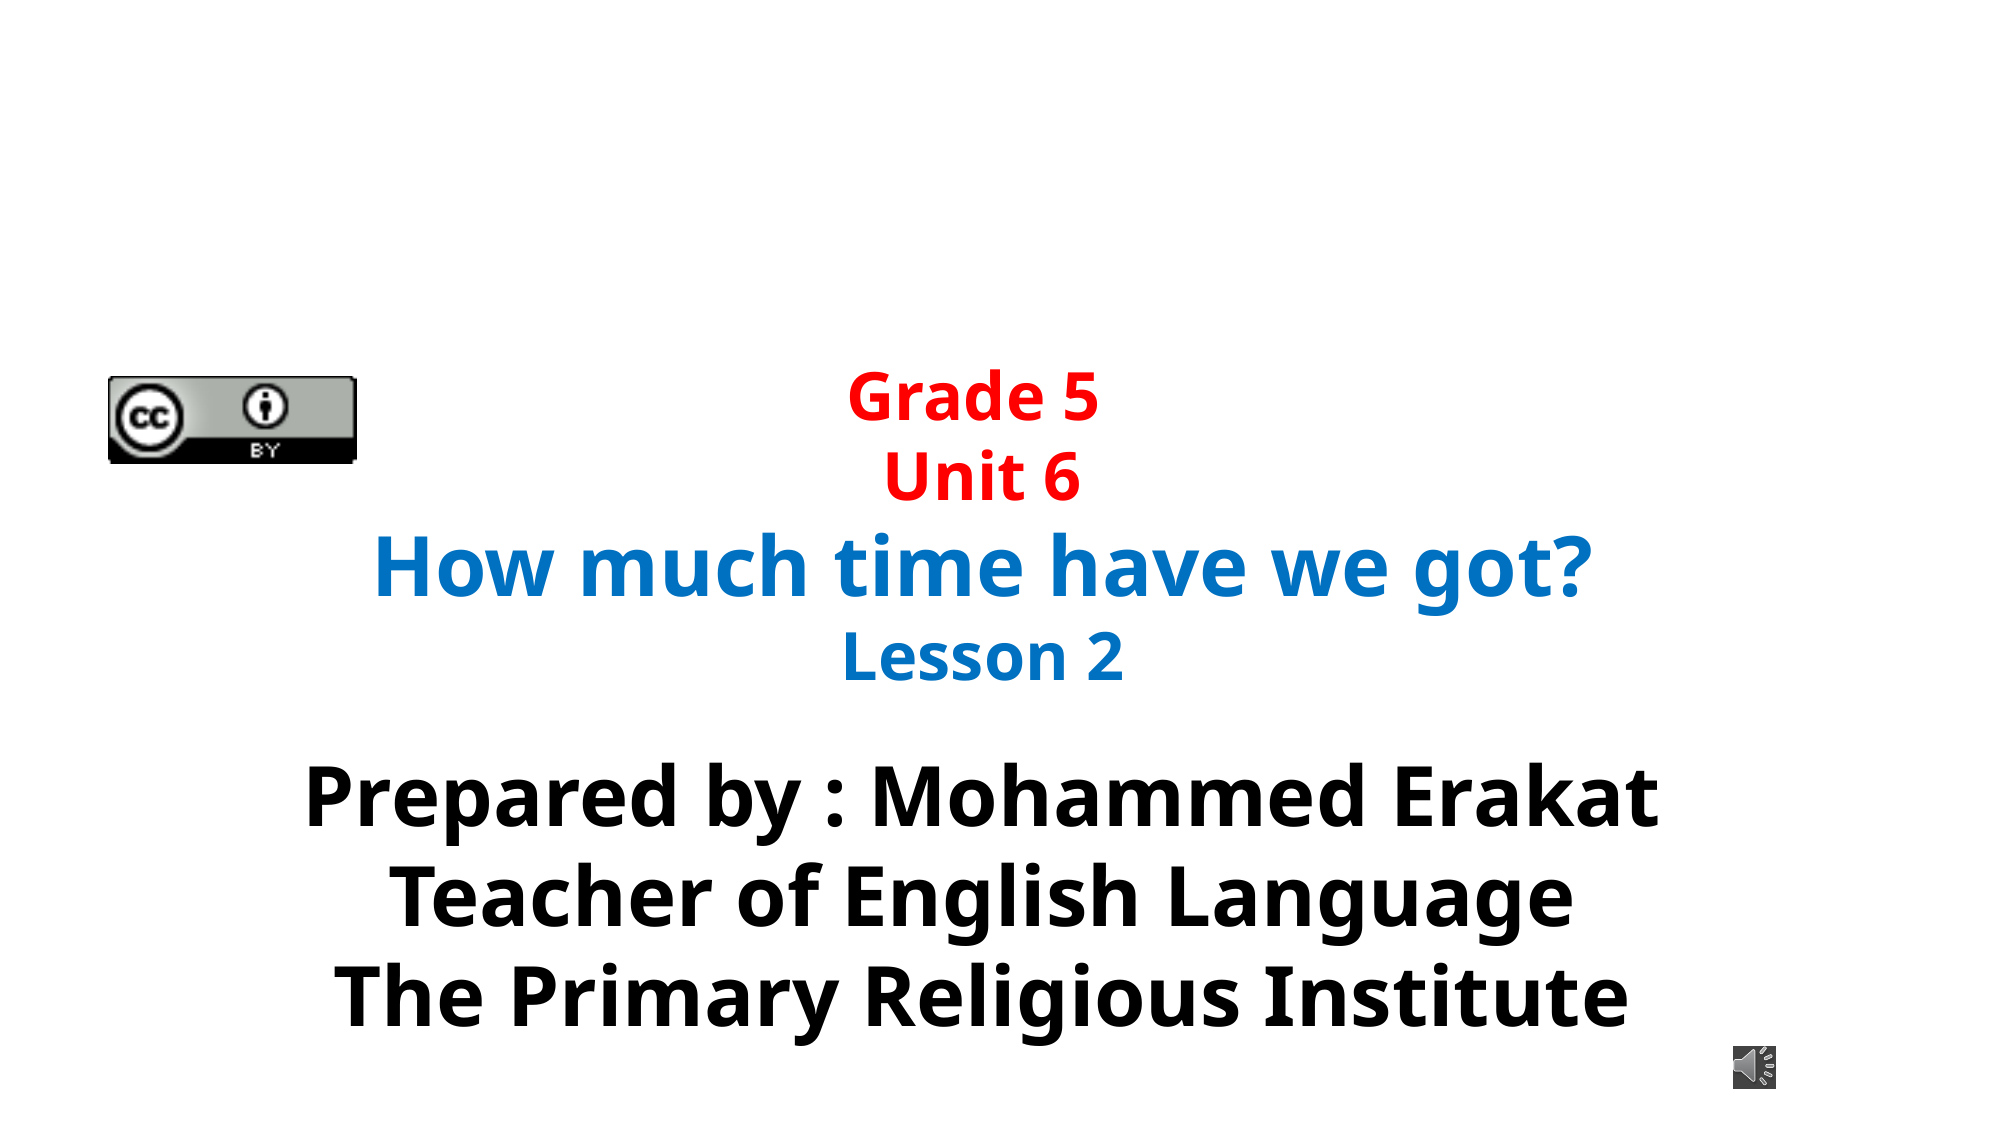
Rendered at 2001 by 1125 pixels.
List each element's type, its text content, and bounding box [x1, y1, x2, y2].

picture [1732, 1044, 1778, 1090]
text_box Grade 5 Unit 6 How much time have we got? Lesson 2 Prepared by : Mohammed Erakat Teacher of English Language The Primary Religious Institute [231, 296, 1733, 1125]
picture [108, 376, 357, 464]
